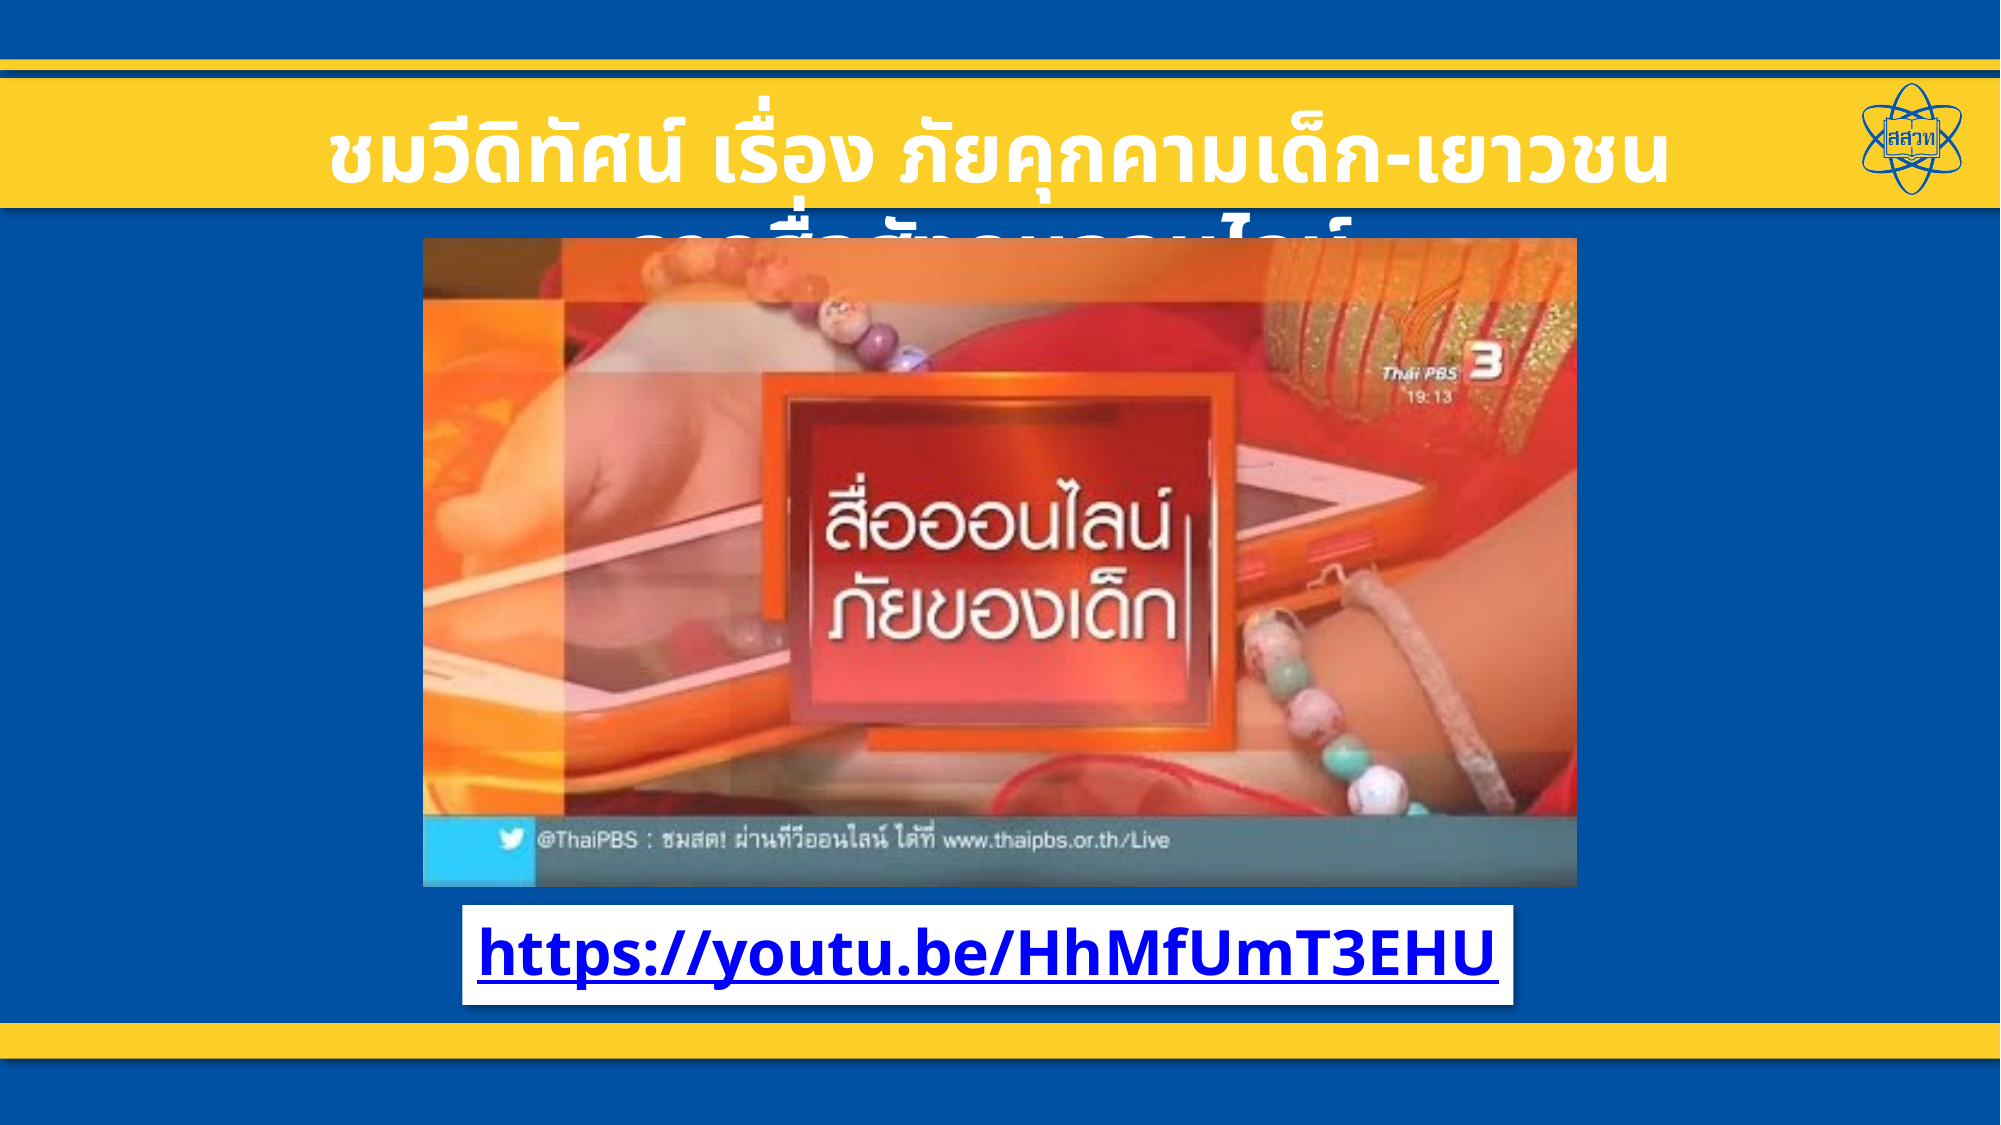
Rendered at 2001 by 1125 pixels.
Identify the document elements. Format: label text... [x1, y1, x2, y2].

text_box ชมวีดิทัศน์ เรื่อง ภัยคุกคามเด็ก-เยาวชนจากสื่อสังคมออนไลน์ [260, 92, 1740, 307]
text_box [422, 237, 1578, 888]
picture [1861, 83, 1962, 195]
text_box [0, 1021, 2000, 1061]
text_box [0, 79, 2000, 210]
text_box [0, 57, 2000, 72]
text_box https://youtu.be/HhMfUmT3EHU [462, 905, 1514, 1005]
